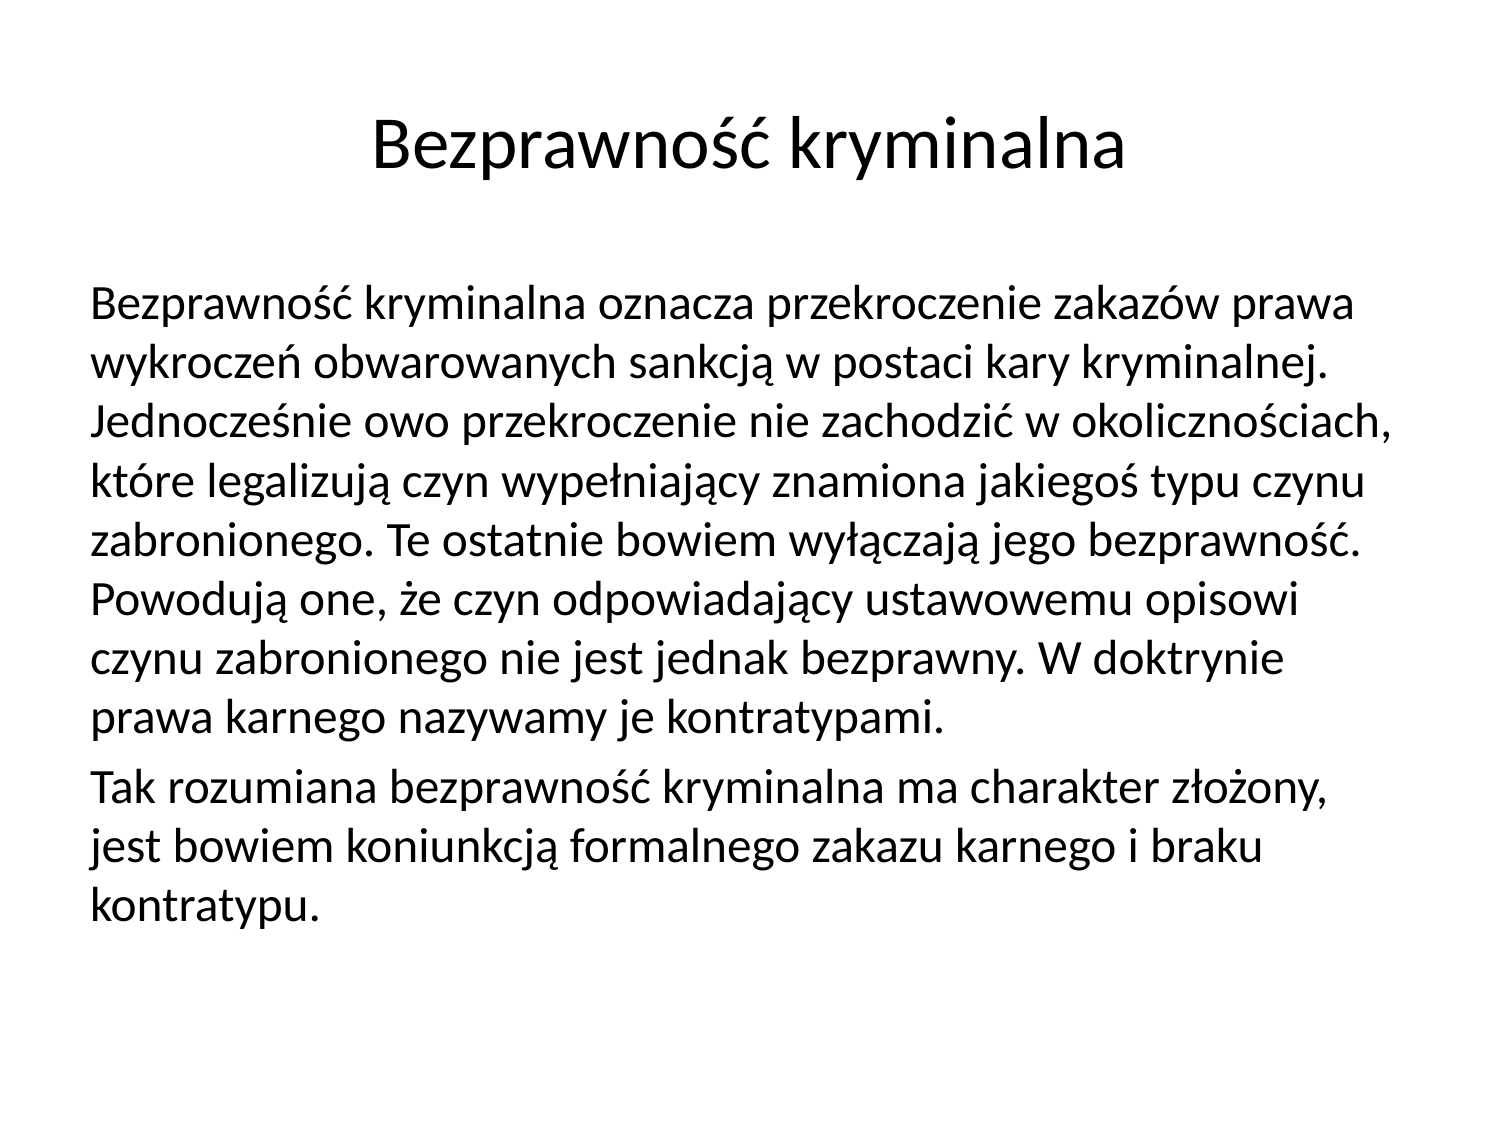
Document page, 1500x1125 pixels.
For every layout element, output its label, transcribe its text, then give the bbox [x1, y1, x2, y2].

title Bezprawność kryminalna [75, 45, 1425, 233]
list Bezprawność kryminalna oznacza przekroczenie zakazów prawa wykroczeń obwarowanych sankcją w postaci kary kryminalnej. Jednocześnie owo przekroczenie nie zachodzić w okolicznościach, które legalizują czyn wypełniający znamiona jakiegoś typu czynu zabronionego. Te ostatnie bowiem wyłączają jego bezprawność. Powodują one, że czyn odpowiadający ustawowemu opisowi czynu zabronionego nie jest jednak bezprawny. W doktrynie prawa karnego nazywamy je kontratypami. Tak rozumiana bezprawność kryminalna ma charakter złożony, jest bowiem koniunkcją formalnego zakazu karnego i braku kontratypu. [75, 262, 1425, 1005]
